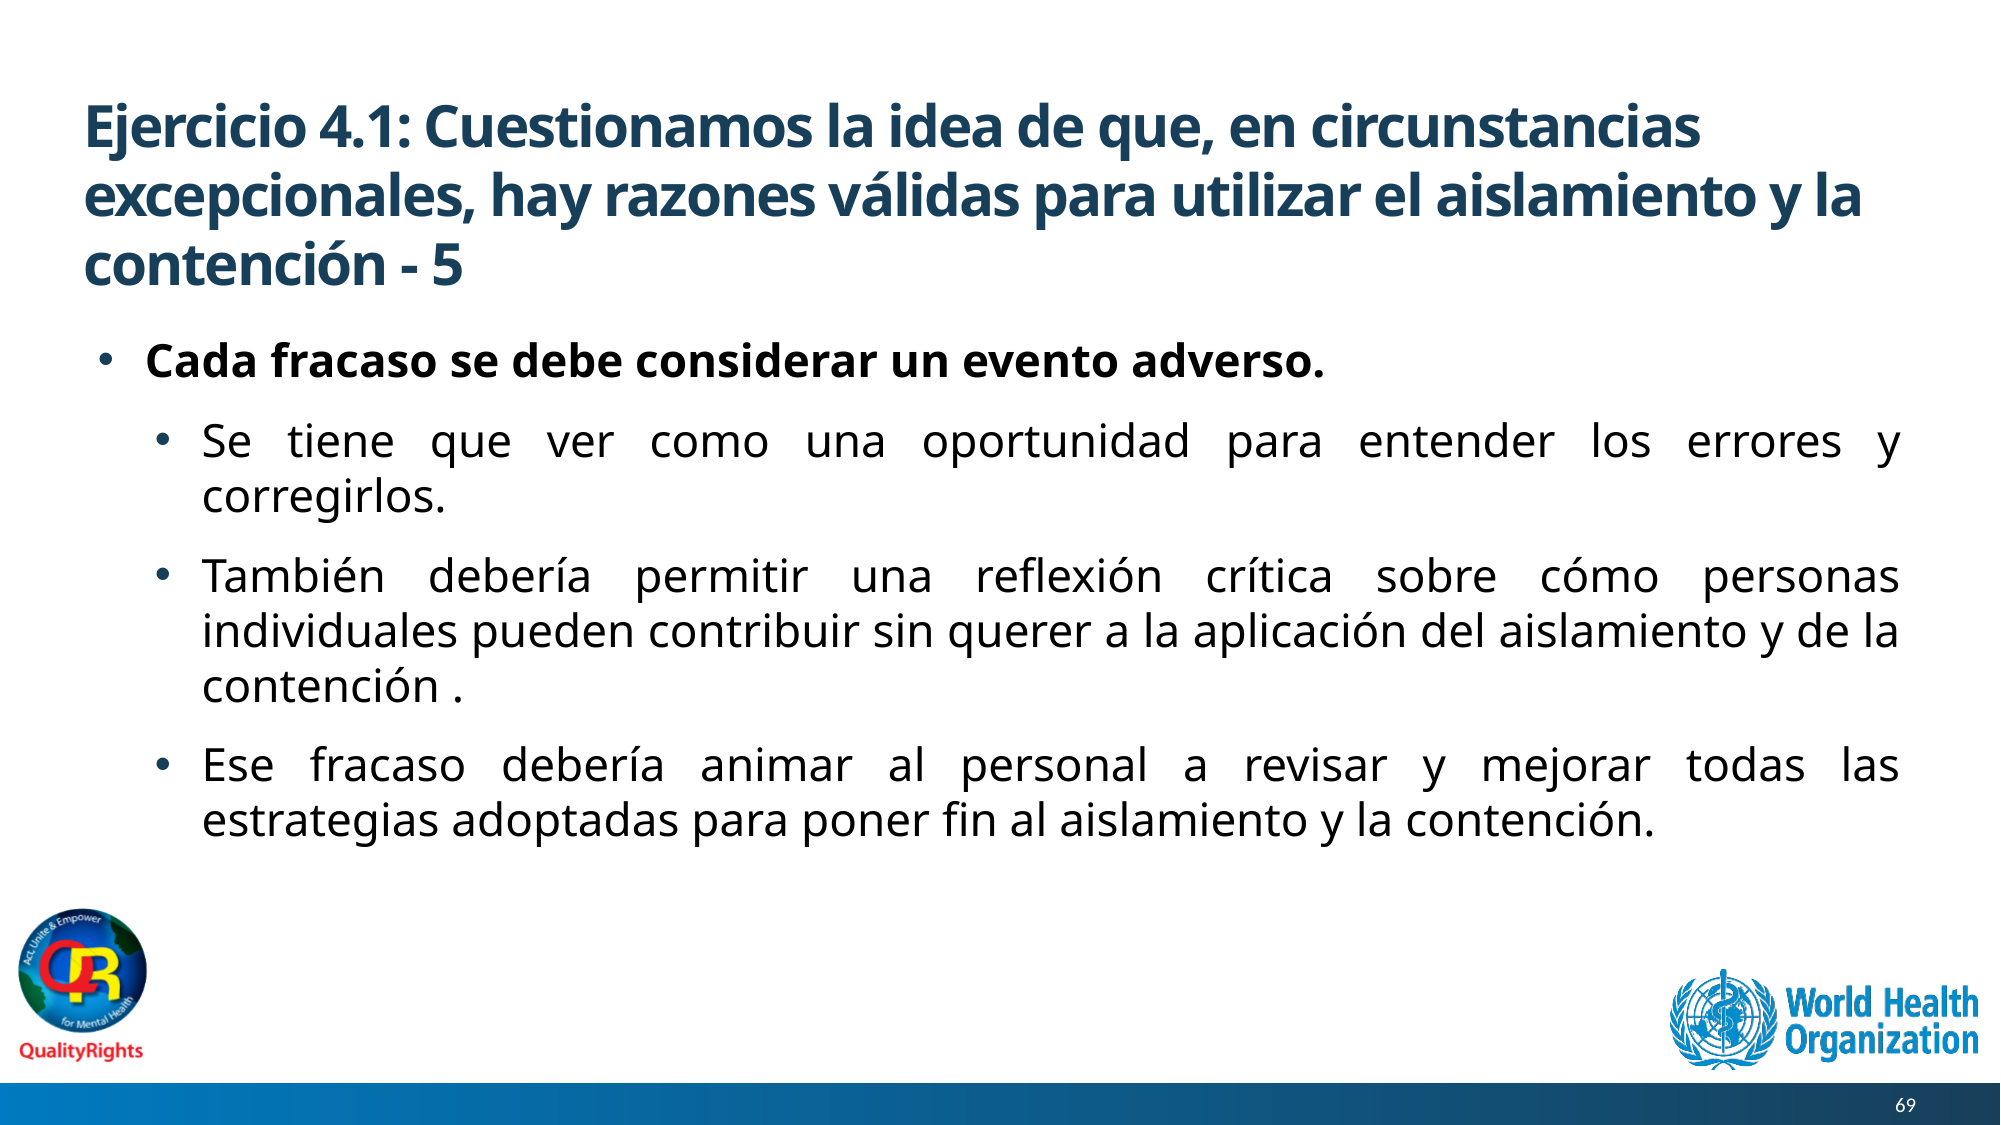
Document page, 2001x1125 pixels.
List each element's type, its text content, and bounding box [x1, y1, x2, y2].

picture [1706, 1037, 1722, 1046]
picture [1685, 987, 1697, 1003]
picture [1691, 1030, 1700, 1041]
picture [1703, 1018, 1711, 1030]
picture [1738, 1022, 1743, 1031]
picture [1670, 1031, 1715, 1070]
picture [1732, 969, 1978, 1070]
picture [1741, 987, 1765, 1047]
title Ejercicio 4.1: Cuestionamos la idea de que, en circunstancias excepcionales, hay razones válidas para utilizar el aislamiento y la contención - 5 [68, 83, 1934, 150]
picture [1696, 994, 1708, 1025]
picture [1701, 1042, 1722, 1054]
picture [1701, 987, 1710, 992]
picture [1958, 1000, 1962, 1012]
picture [1711, 995, 1721, 1005]
picture [1804, 987, 1811, 1005]
picture [0, 891, 162, 1080]
list Cada fracaso se debe considerar un evento adverso. Se tiene que ver como una oportunidad para entender los errores y corregirlos. También debería permitir una reflexión crítica sobre cómo personas individuales pueden contribuir sin querer a la aplicación del aislamiento y de la contención . Ese fracaso debería animar al personal a revisar y mejorar todas las estrategias adoptadas para poner fin al aislamiento y la contención. [83, 323, 1917, 987]
picture [1791, 987, 1798, 1005]
picture [1703, 1003, 1712, 1016]
picture [1860, 1000, 1865, 1012]
picture [1725, 1041, 1747, 1054]
picture [1890, 987, 1897, 999]
picture [1735, 1002, 1743, 1011]
picture [1711, 1030, 1721, 1038]
picture [1716, 1064, 1731, 1070]
picture [1689, 992, 1700, 1025]
picture [1682, 1004, 1749, 1060]
picture [1670, 987, 1679, 1010]
